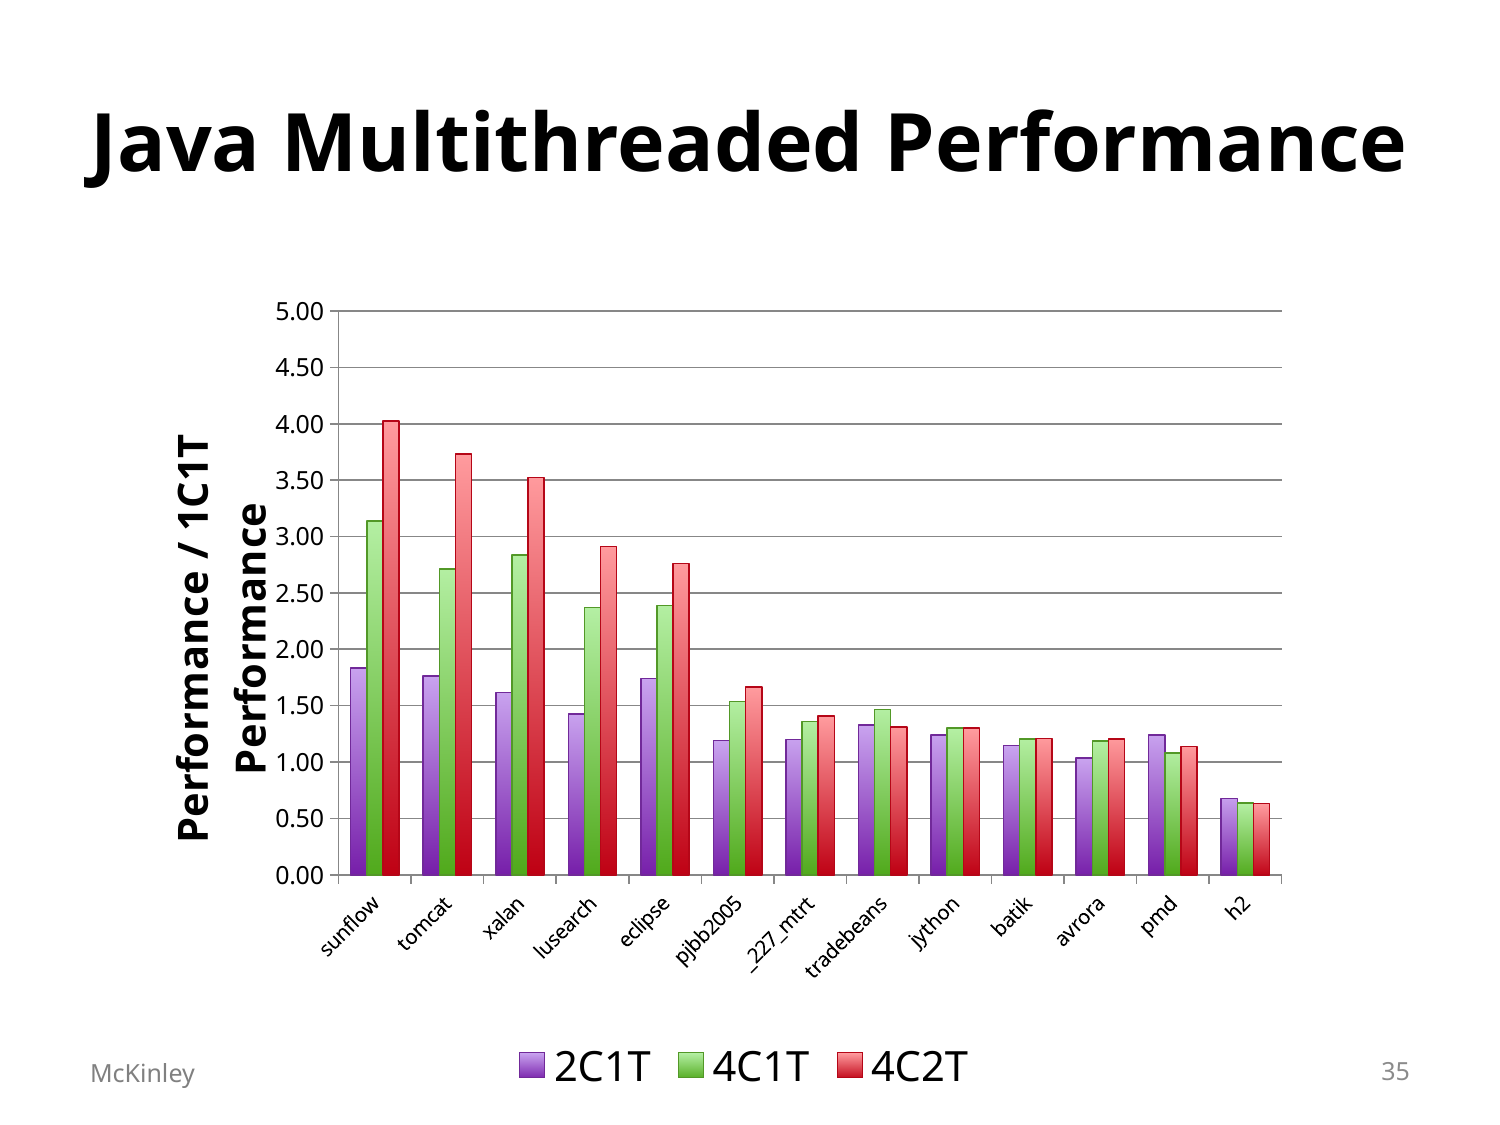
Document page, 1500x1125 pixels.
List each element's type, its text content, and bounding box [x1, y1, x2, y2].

slide_number McKinley [75, 1042, 144, 1103]
chart [149, 293, 1339, 1103]
slide_number 35 [1343, 1042, 1425, 1103]
title Java Multithreaded Performance [75, 45, 1425, 233]
